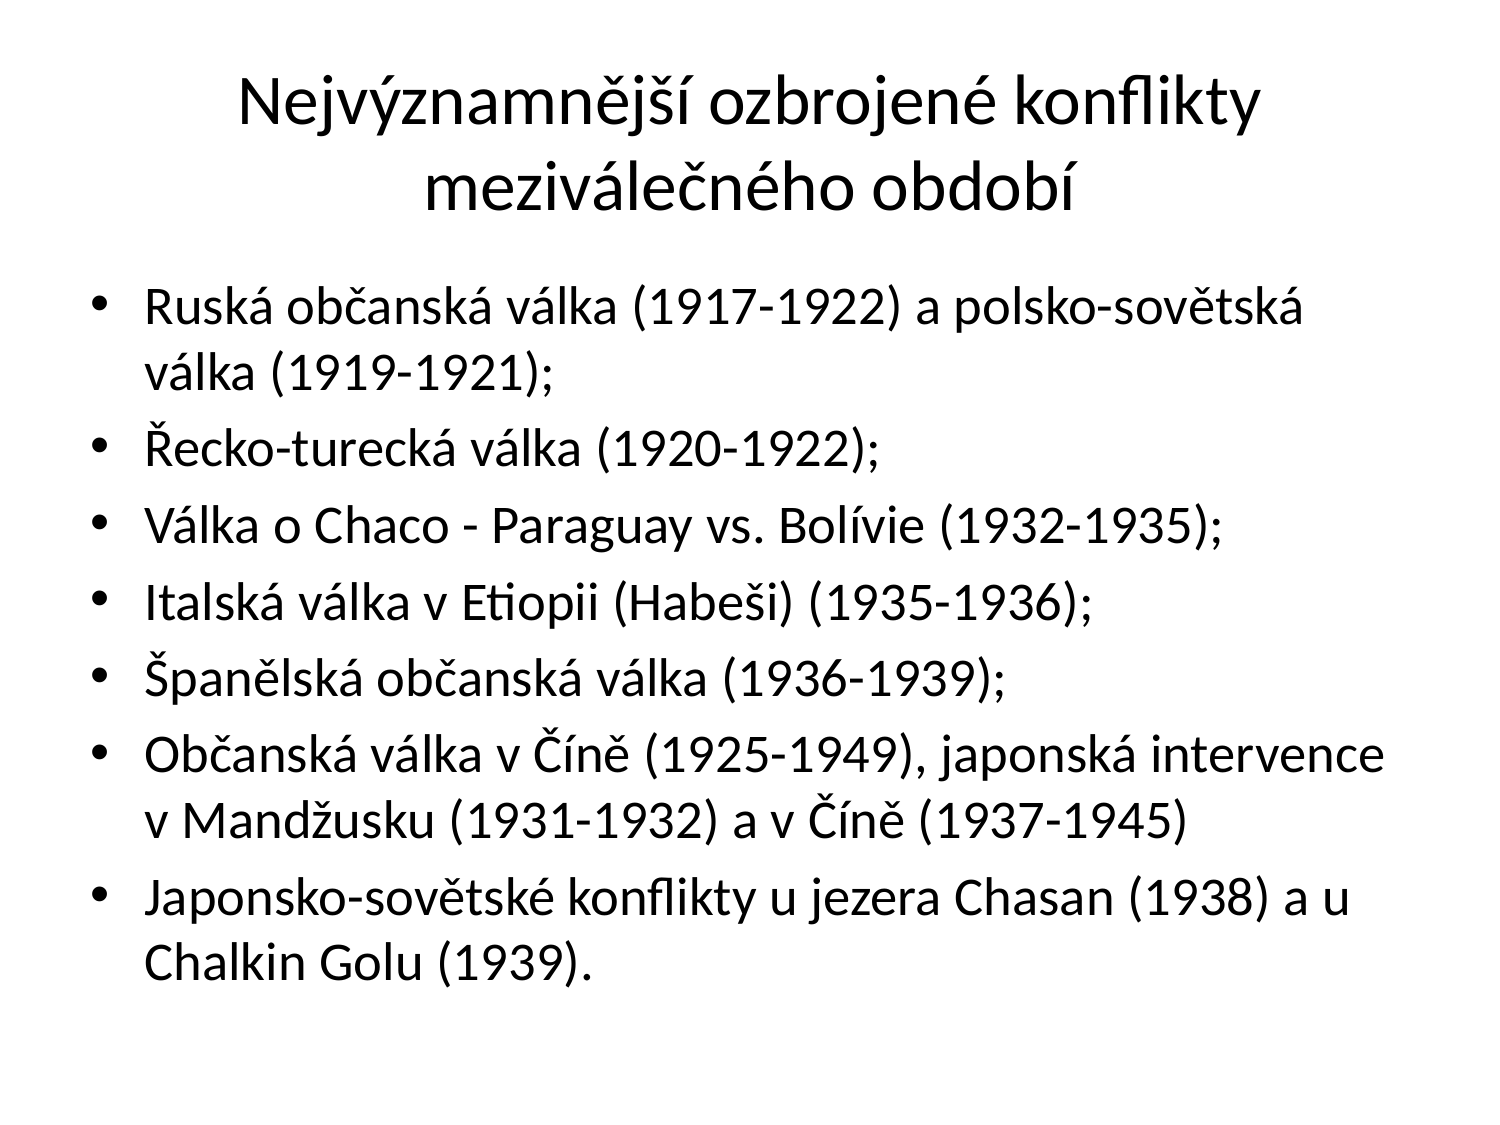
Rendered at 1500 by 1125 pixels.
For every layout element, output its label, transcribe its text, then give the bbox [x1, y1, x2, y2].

list Ruská občanská válka (1917-1922) a polsko-sovětská válka (1919-1921); Řecko-turecká válka (1920-1922); Válka o Chaco - Paraguay vs. Bolívie (1932-1935); Italská válka v Etiopii (Habeši) (1935-1936); Španělská občanská válka (1936-1939); Občanská válka v Číně (1925-1949), japonská intervence v Mandžusku (1931-1932) a v Číně (1937-1945) Japonsko-sovětské konflikty u jezera Chasan (1938) a u Chalkin Golu (1939). [75, 262, 1425, 1005]
title Nejvýznamnější ozbrojené konflikty meziválečného období [75, 45, 1425, 233]
